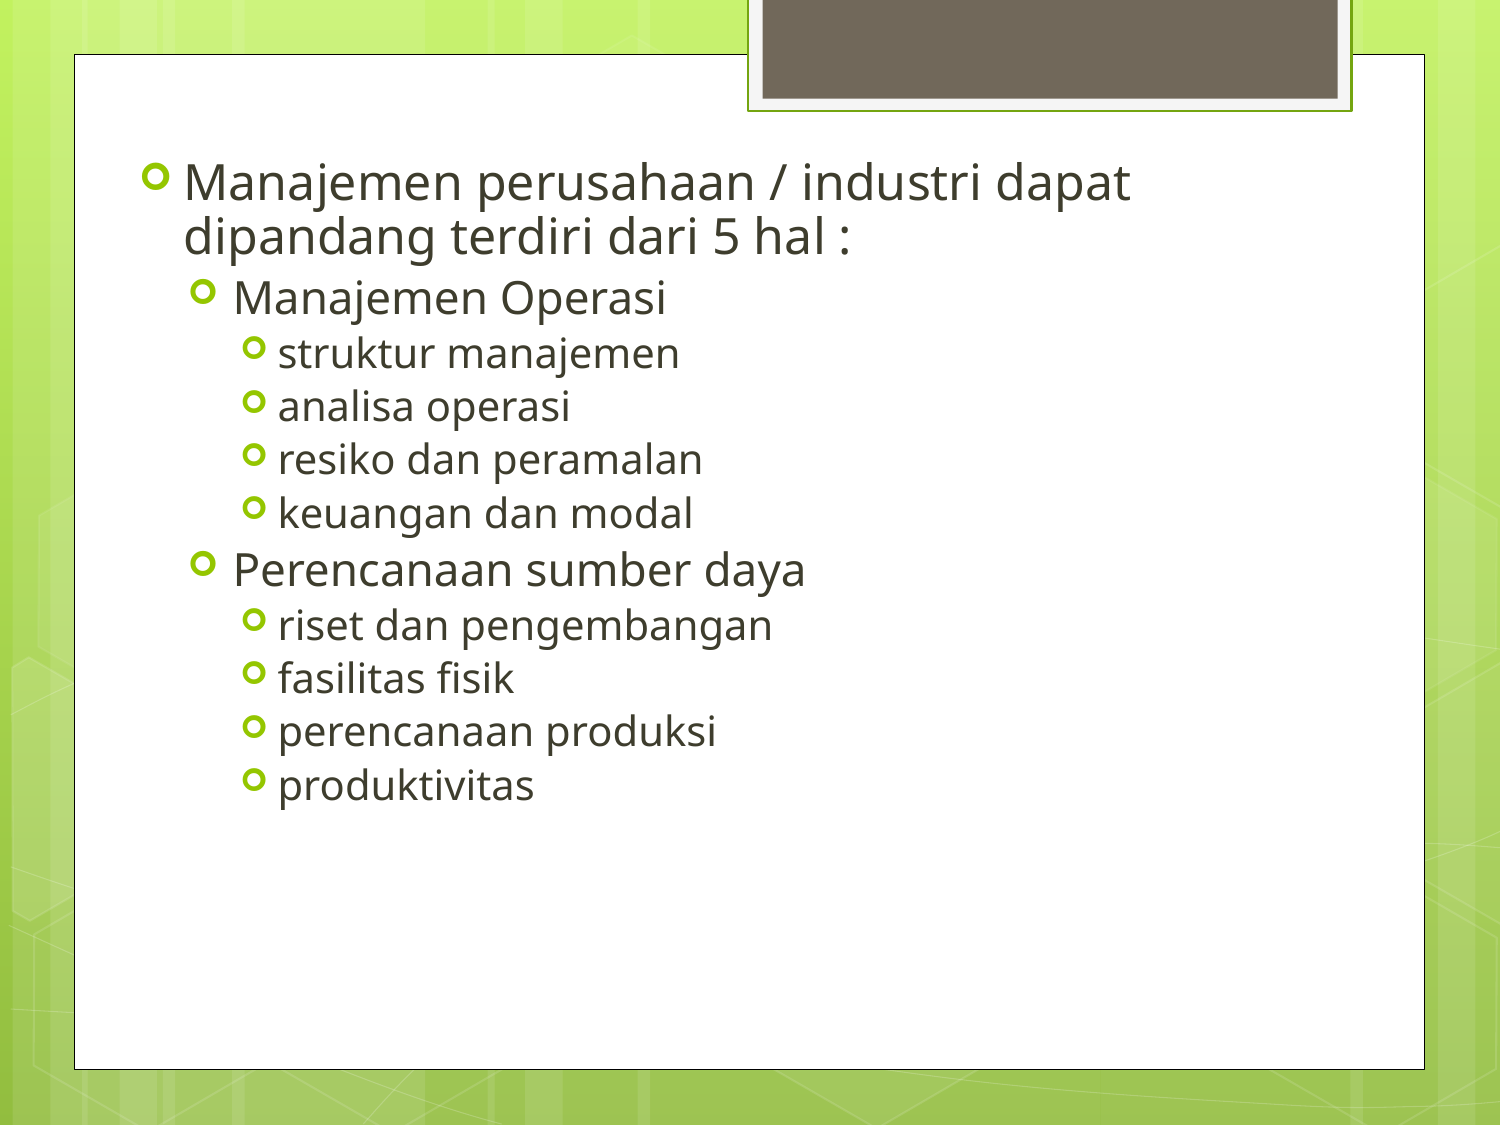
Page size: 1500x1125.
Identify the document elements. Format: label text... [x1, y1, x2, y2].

list Manajemen perusahaan / industri dapat dipandang terdiri dari 5 hal : Manajemen Operasi struktur manajemen analisa operasi resiko dan peramalan keuangan dan modal Perencanaan sumber daya riset dan pengembangan fasilitas fisik perencanaan produksi produktivitas [112, 149, 1388, 1000]
